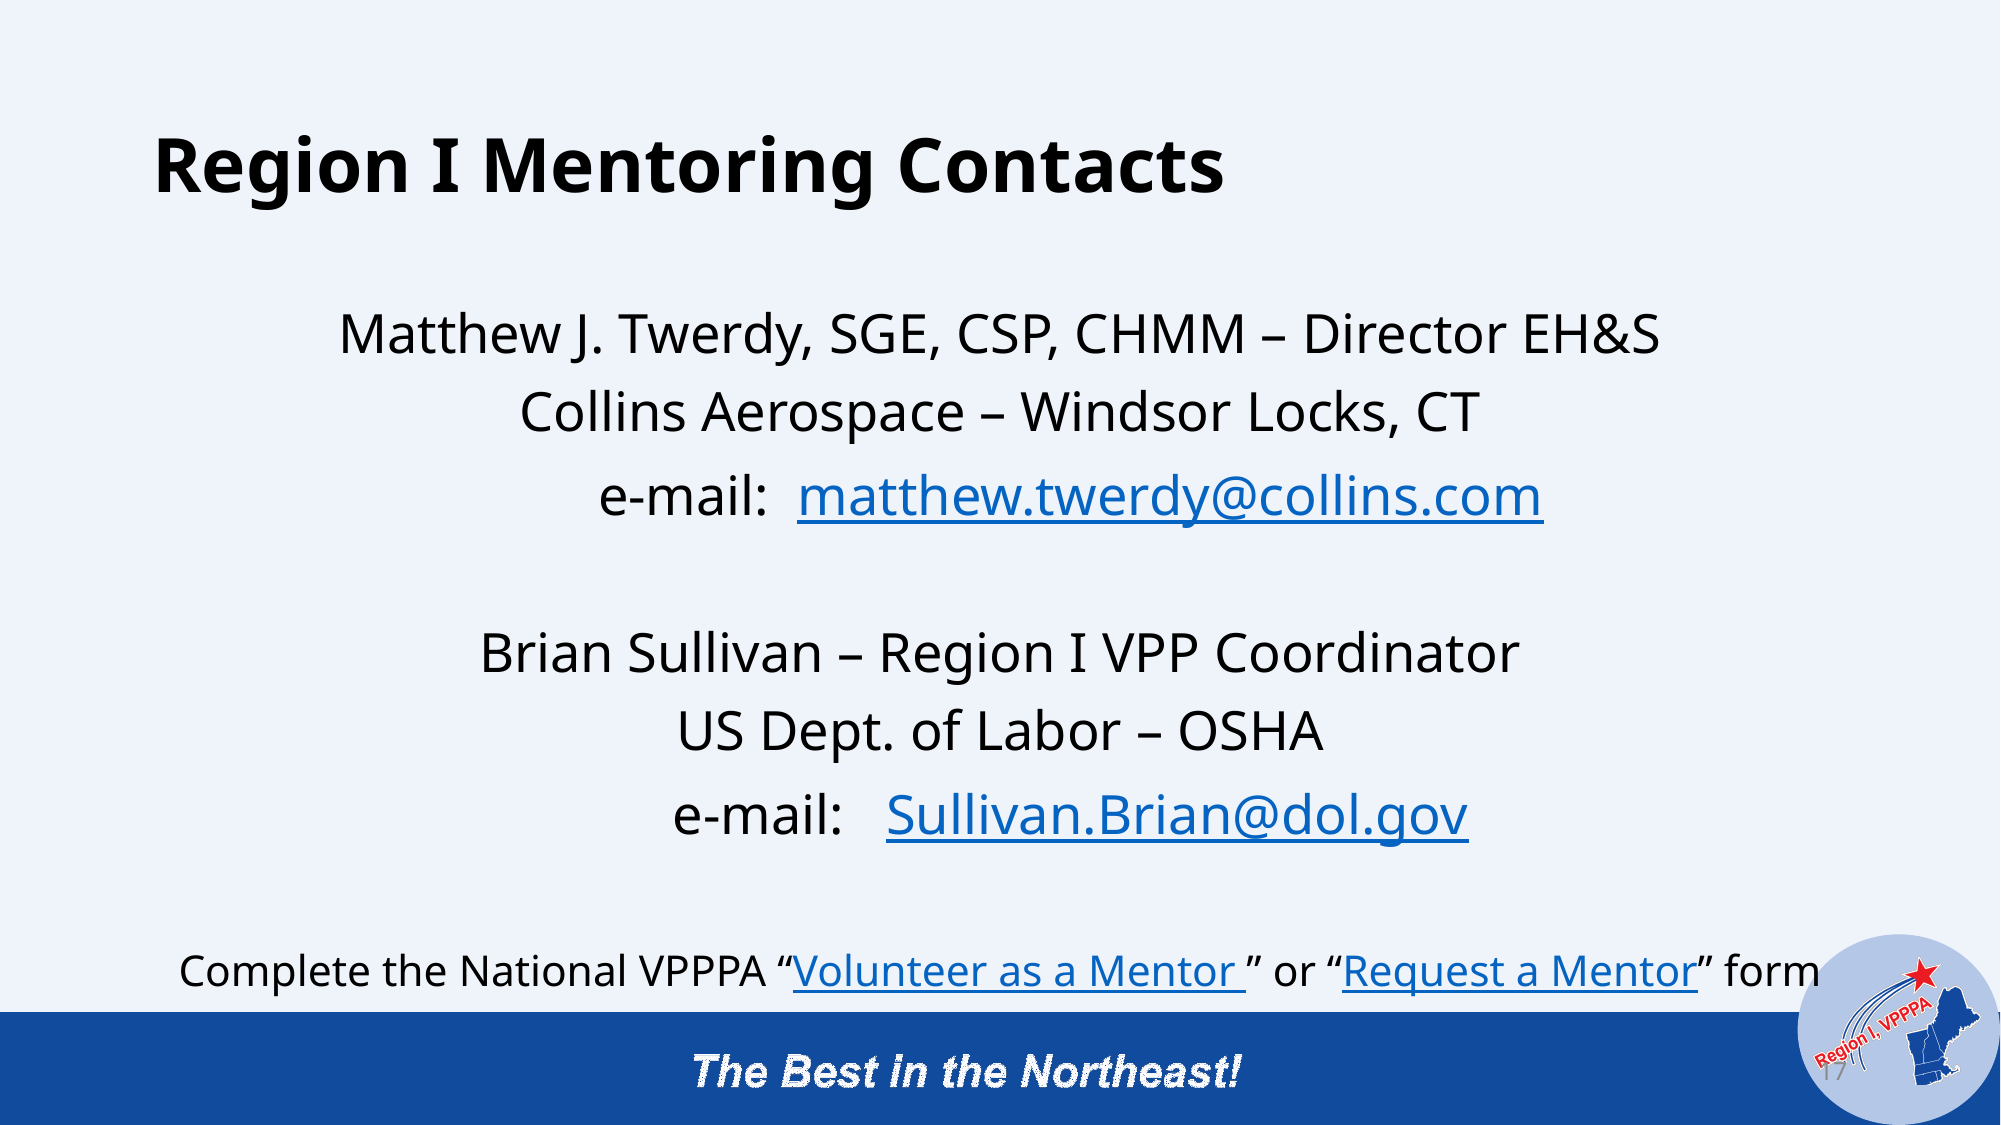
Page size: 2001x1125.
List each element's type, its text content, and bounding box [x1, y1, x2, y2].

picture [635, 1047, 1311, 1108]
picture [1804, 955, 2000, 1085]
slide_number 17 [1412, 1042, 1863, 1103]
list Matthew J. Twerdy, SGE, CSP, CHMM – Director EH&S Collins Aerospace – Windsor Locks, CT e-mail: matthew.twerdy@collins.com Brian Sullivan – Region I VPP Coordinator US Dept. of Labor – OSHA e-mail: Sullivan.Brian@dol.gov Complete the National VPPPA “Volunteer as a Mentor ” or “Request a Mentor” form [137, 299, 1863, 1014]
title Region I Mentoring Contacts [137, 59, 1863, 278]
